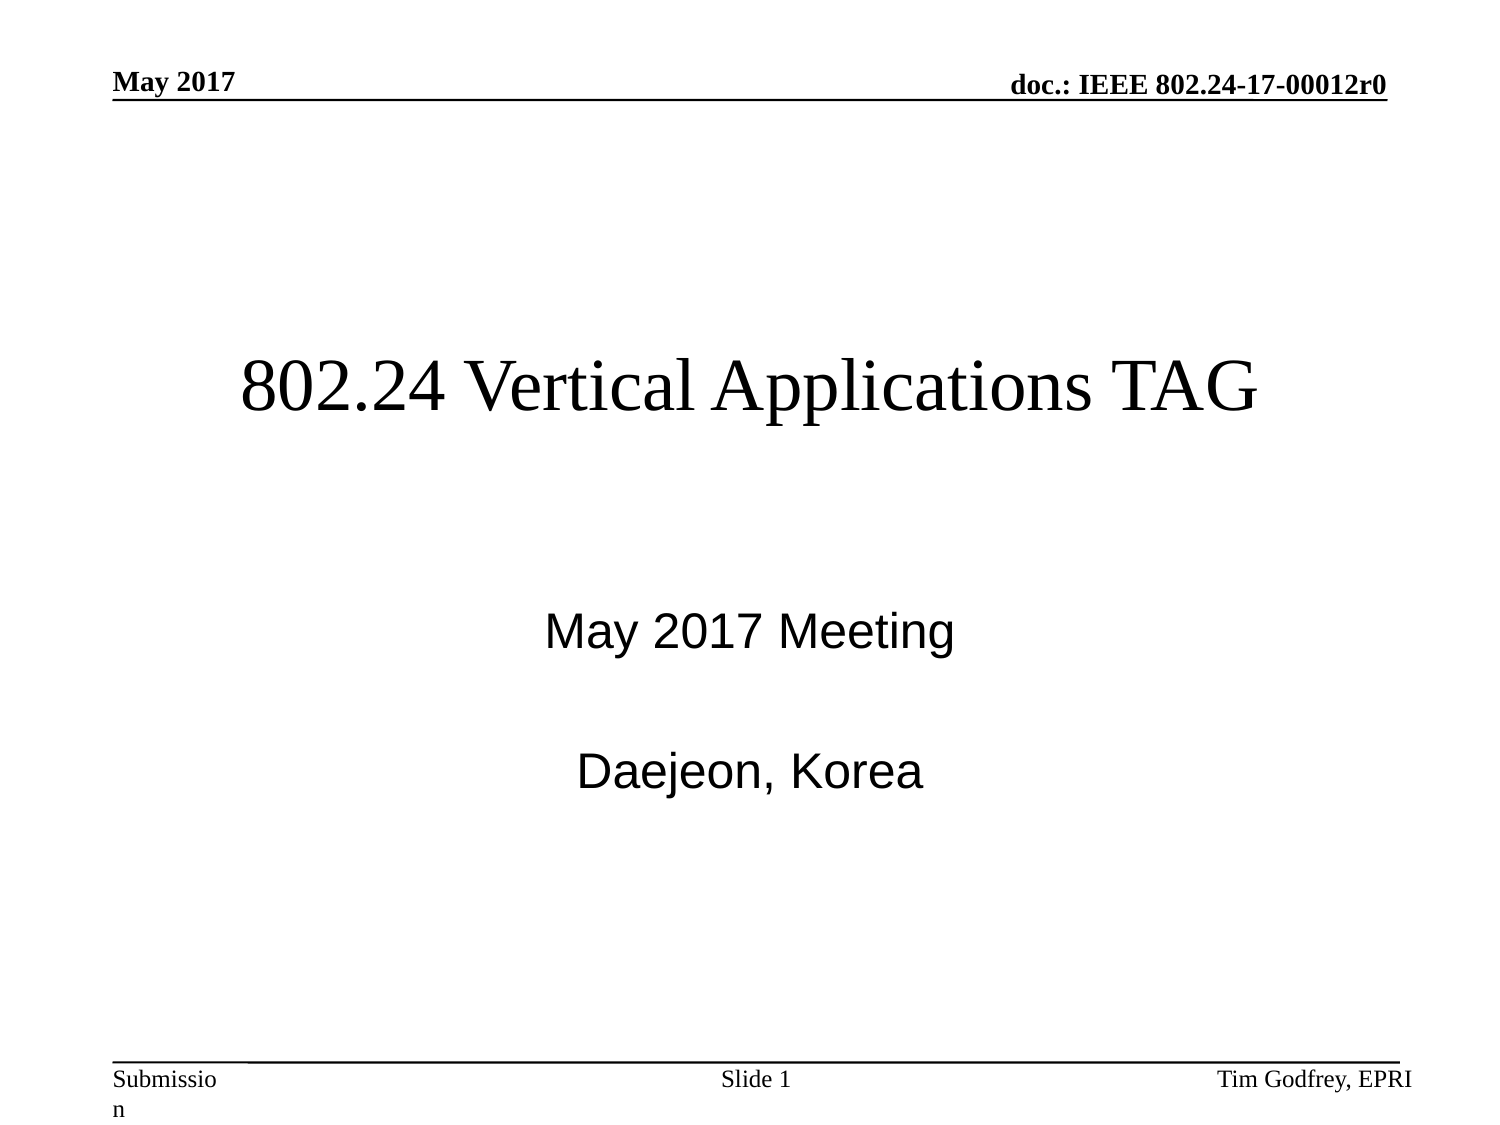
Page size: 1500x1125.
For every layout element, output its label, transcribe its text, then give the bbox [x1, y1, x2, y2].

title 802.24 Vertical Applications TAG [187, 184, 1313, 576]
footer Tim Godfrey, EPRI [900, 1062, 1413, 1093]
slide_number Slide 1 [712, 1062, 800, 1093]
subtitle May 2017 Meeting Daejeon, Korea [187, 590, 1313, 863]
